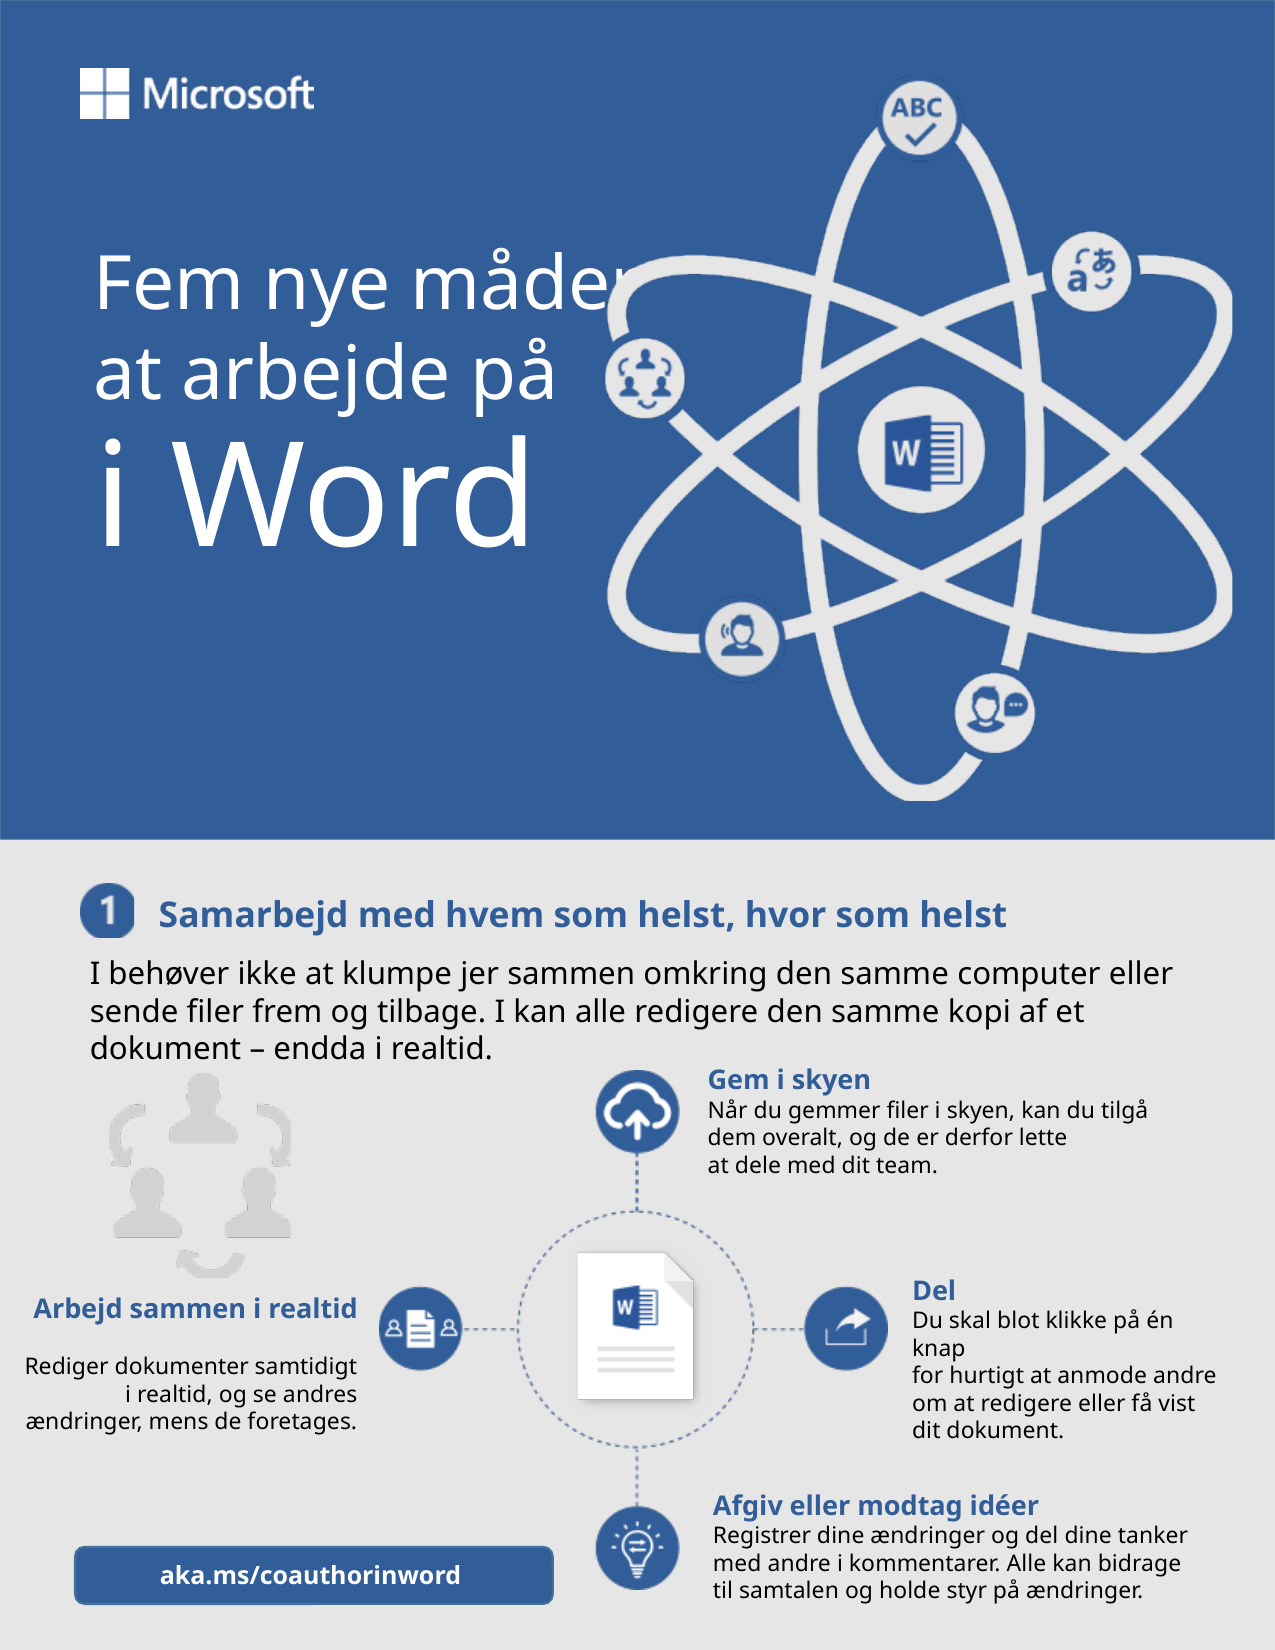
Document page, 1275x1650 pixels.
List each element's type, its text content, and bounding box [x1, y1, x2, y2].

text_box aka.ms/coauthorinword [145, 1551, 483, 1597]
text_box i Word [80, 393, 605, 584]
text_box Arbejd sammen i realtid Rediger dokumenter samtidigt i realtid, og se andres ændringer, mens de foretages. [0, 1284, 373, 1442]
text_box Del Du skal blot klikke på én knap for hurtigt at anmode andre om at redigere eller få vist dit dokument. [897, 1265, 1233, 1451]
picture [379, 1070, 888, 1590]
text_box Samarbejd med hvem som helst, hvor som helst [144, 884, 1131, 942]
text_box Afgiv eller modtag idéer Registrer dine ændringer og del dine tanker med andre i kommentarer. Alle kan bidrage til samtalen og holde styr på ændringer. [698, 1481, 1209, 1611]
text_box Gem i skyen Når du gemmer filer i skyen, kan du tilgå dem overalt, og de er derfor lette at dele med dit team. [888, 1074, 1176, 1185]
text_box [0, 839, 1275, 1650]
text_box Fem nye måder at arbejde på [78, 227, 605, 423]
text_box [0, 0, 1275, 839]
picture [605, 75, 1233, 801]
text_box [73, 1545, 554, 1606]
picture [80, 68, 314, 119]
picture [80, 883, 135, 938]
picture [109, 1073, 291, 1278]
text_box I behøver ikke at klumpe jer sammen omkring den samme computer eller sende filer frem og tilbage. I kan alle redigere den samme kopi af et dokument – endda i realtid. [75, 946, 1261, 1074]
